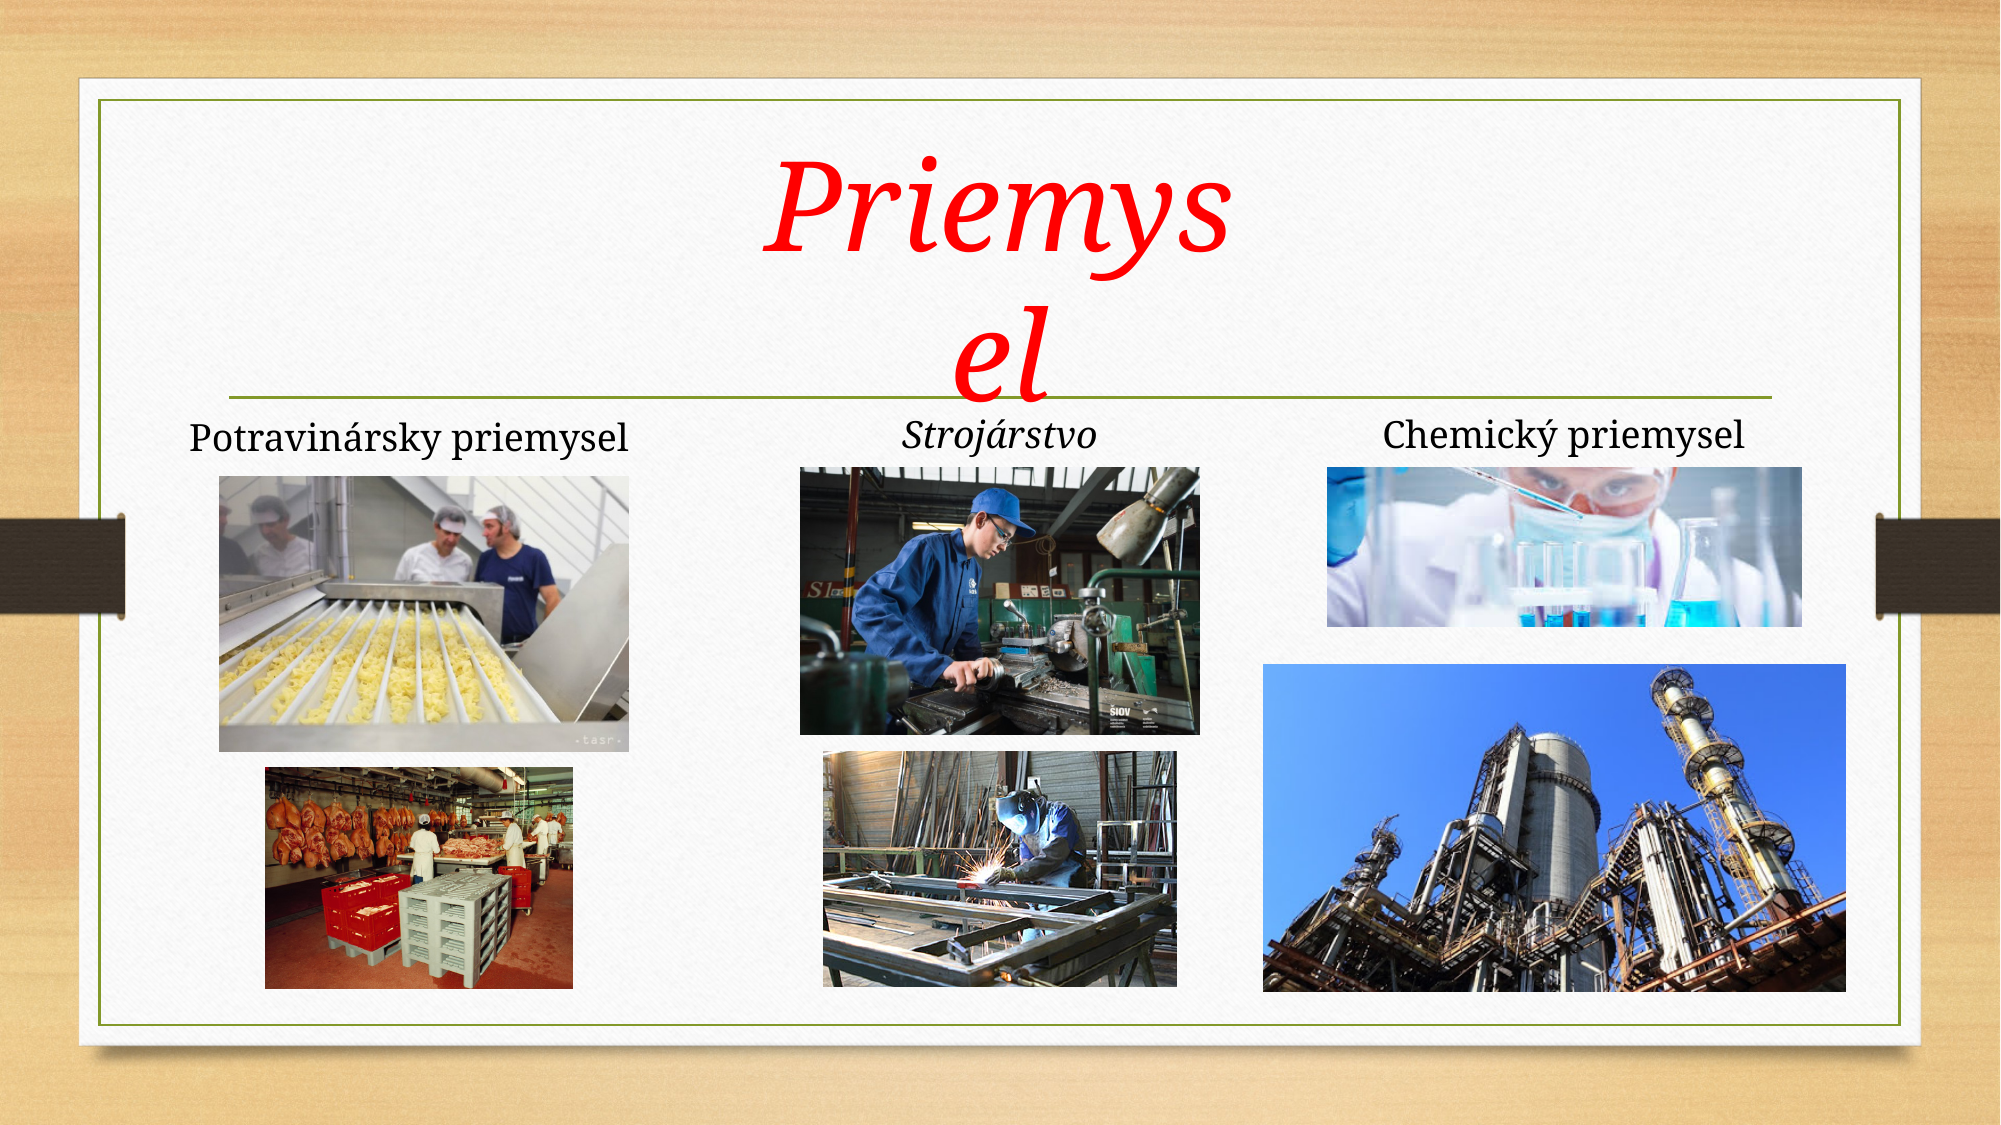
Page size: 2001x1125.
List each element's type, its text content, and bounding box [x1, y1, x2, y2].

text_box Potravinársky priemysel [174, 406, 644, 467]
text_box Strojárstvo [887, 403, 1113, 464]
picture [0, 0, 2001, 1125]
text_box Chemický priemysel [1367, 403, 1761, 464]
title Priemysel [746, 211, 1254, 342]
